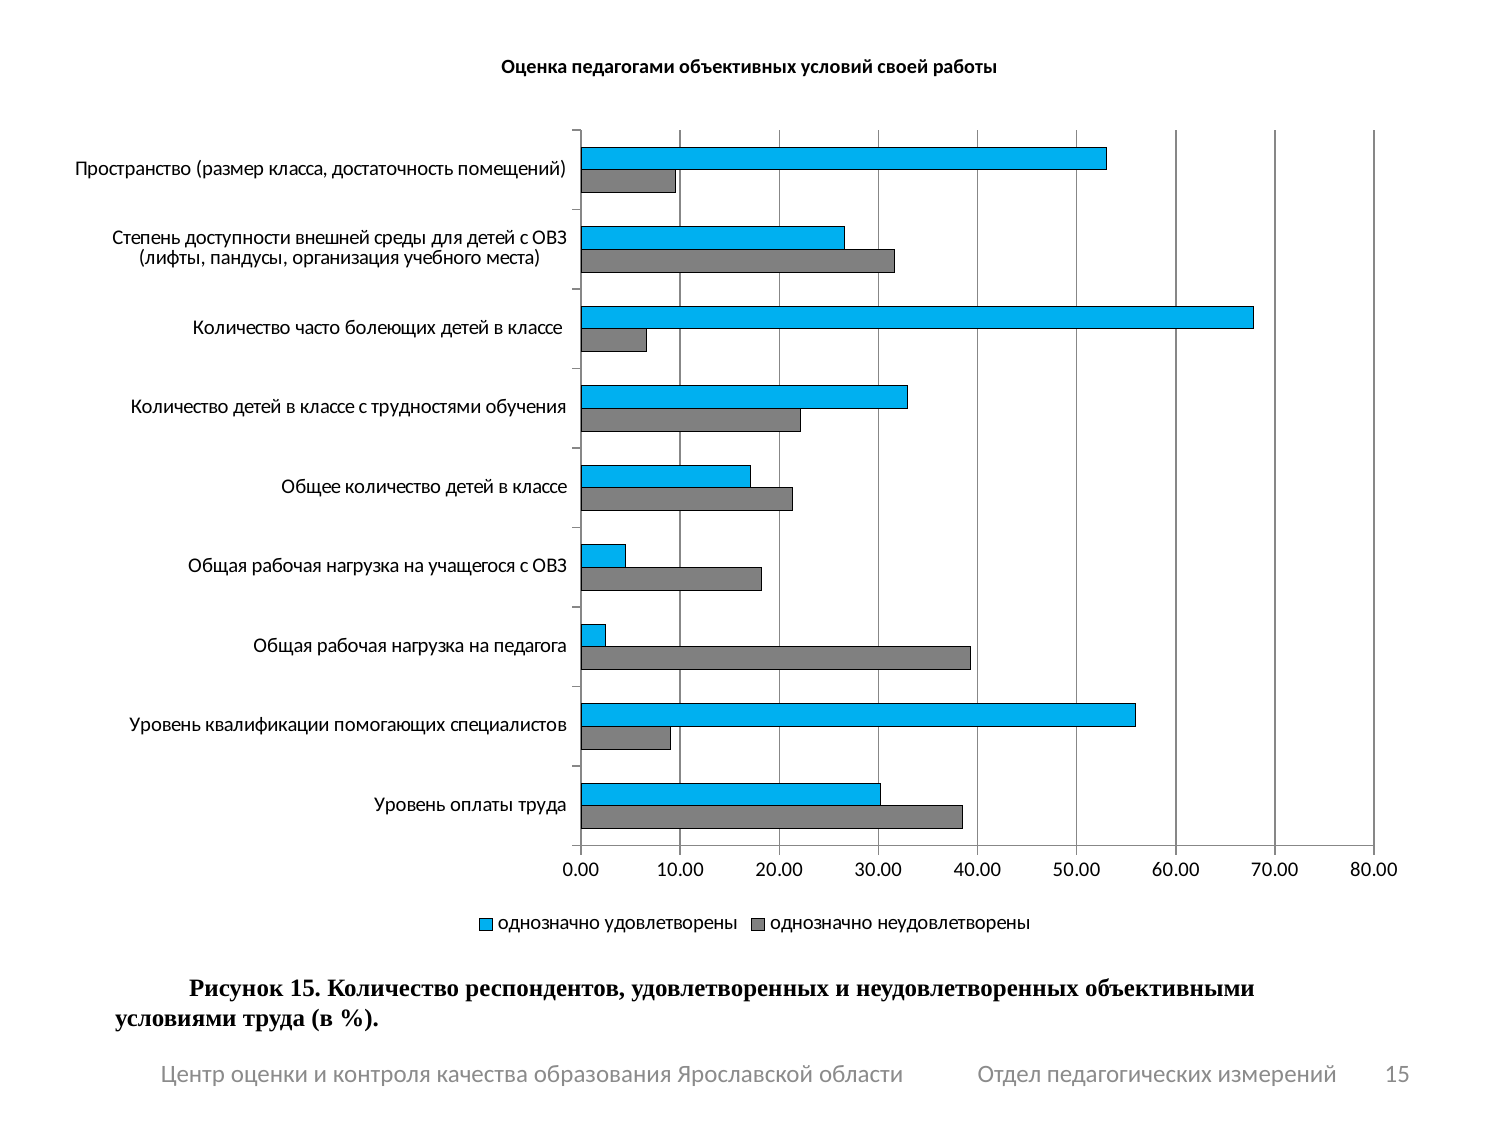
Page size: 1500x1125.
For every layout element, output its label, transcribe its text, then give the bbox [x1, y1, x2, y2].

footer Центр оценки и контроля качества образования Ярославской области Отдел педагогических измерений [76, 1042, 1074, 1103]
text_box Рисунок 15. Количество респондентов, удовлетворенных и неудовлетворенных объективными условиями труда (в %). [100, 964, 1388, 1040]
slide_number 15 [1074, 1042, 1425, 1103]
title Оценка педагогами объективных условий своей работы [75, 45, 1425, 112]
chart [74, 113, 1426, 941]
